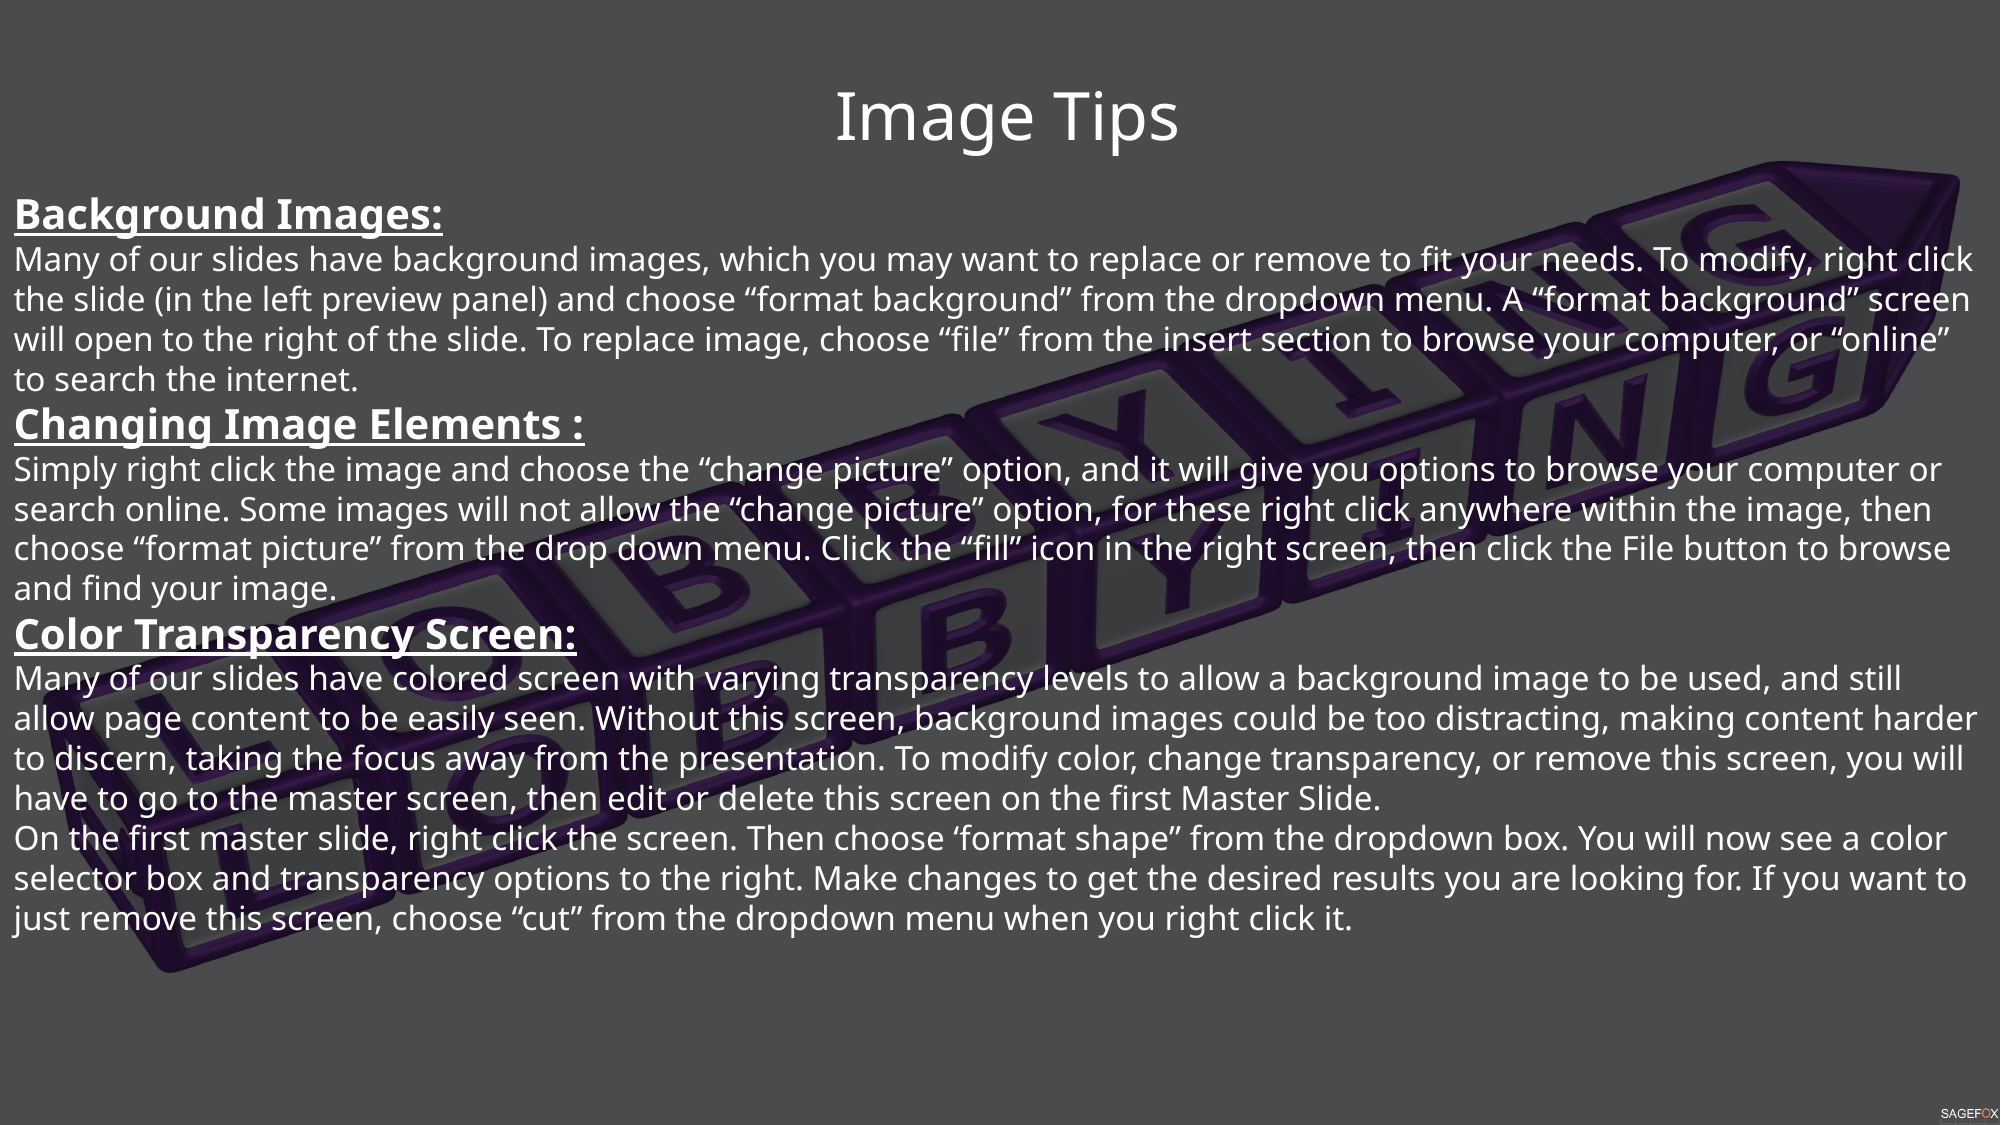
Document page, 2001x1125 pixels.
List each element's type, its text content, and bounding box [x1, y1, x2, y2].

title Image Tips [597, 59, 1420, 177]
text_box Background Images: Many of our slides have background images, which you may want to replace or remove to fit your needs. To modify, right click the slide (in the left preview panel) and choose “format background” from the dropdown menu. A “format background” screen will open to the right of the slide. To replace image, choose “file” from the insert section to browse your computer, or “online” to search the internet. Changing Image Elements : Simply right click the image and choose the “change picture” option, and it will give you options to browse your computer or search online. Some images will not allow the “change picture” option, for these right click anywhere within the image, then choose “format picture” from the drop down menu. Click the “fill” icon in the right screen, then click the File button to browse and find your image. Color Transparency Screen: Many of our slides have colored screen with varying transparency levels to allow a background image to be used, and still allow page content to be easily seen. Without this screen, background images could be too distracting, making content harder to discern, taking the focus away from the presentation. To modify color, change transparency, or remove this screen, you will have to go to the master screen, then edit or delete this screen on the first Master Slide. On the first master slide, right click the screen. Then choose ‘format shape” from the dropdown box. You will now see a color selector box and transparency options to the right. Make changes to get the desired results you are looking for. If you want to just remove this screen, choose “cut” from the dropdown menu when you right click it. [0, 0, 2000, 1125]
